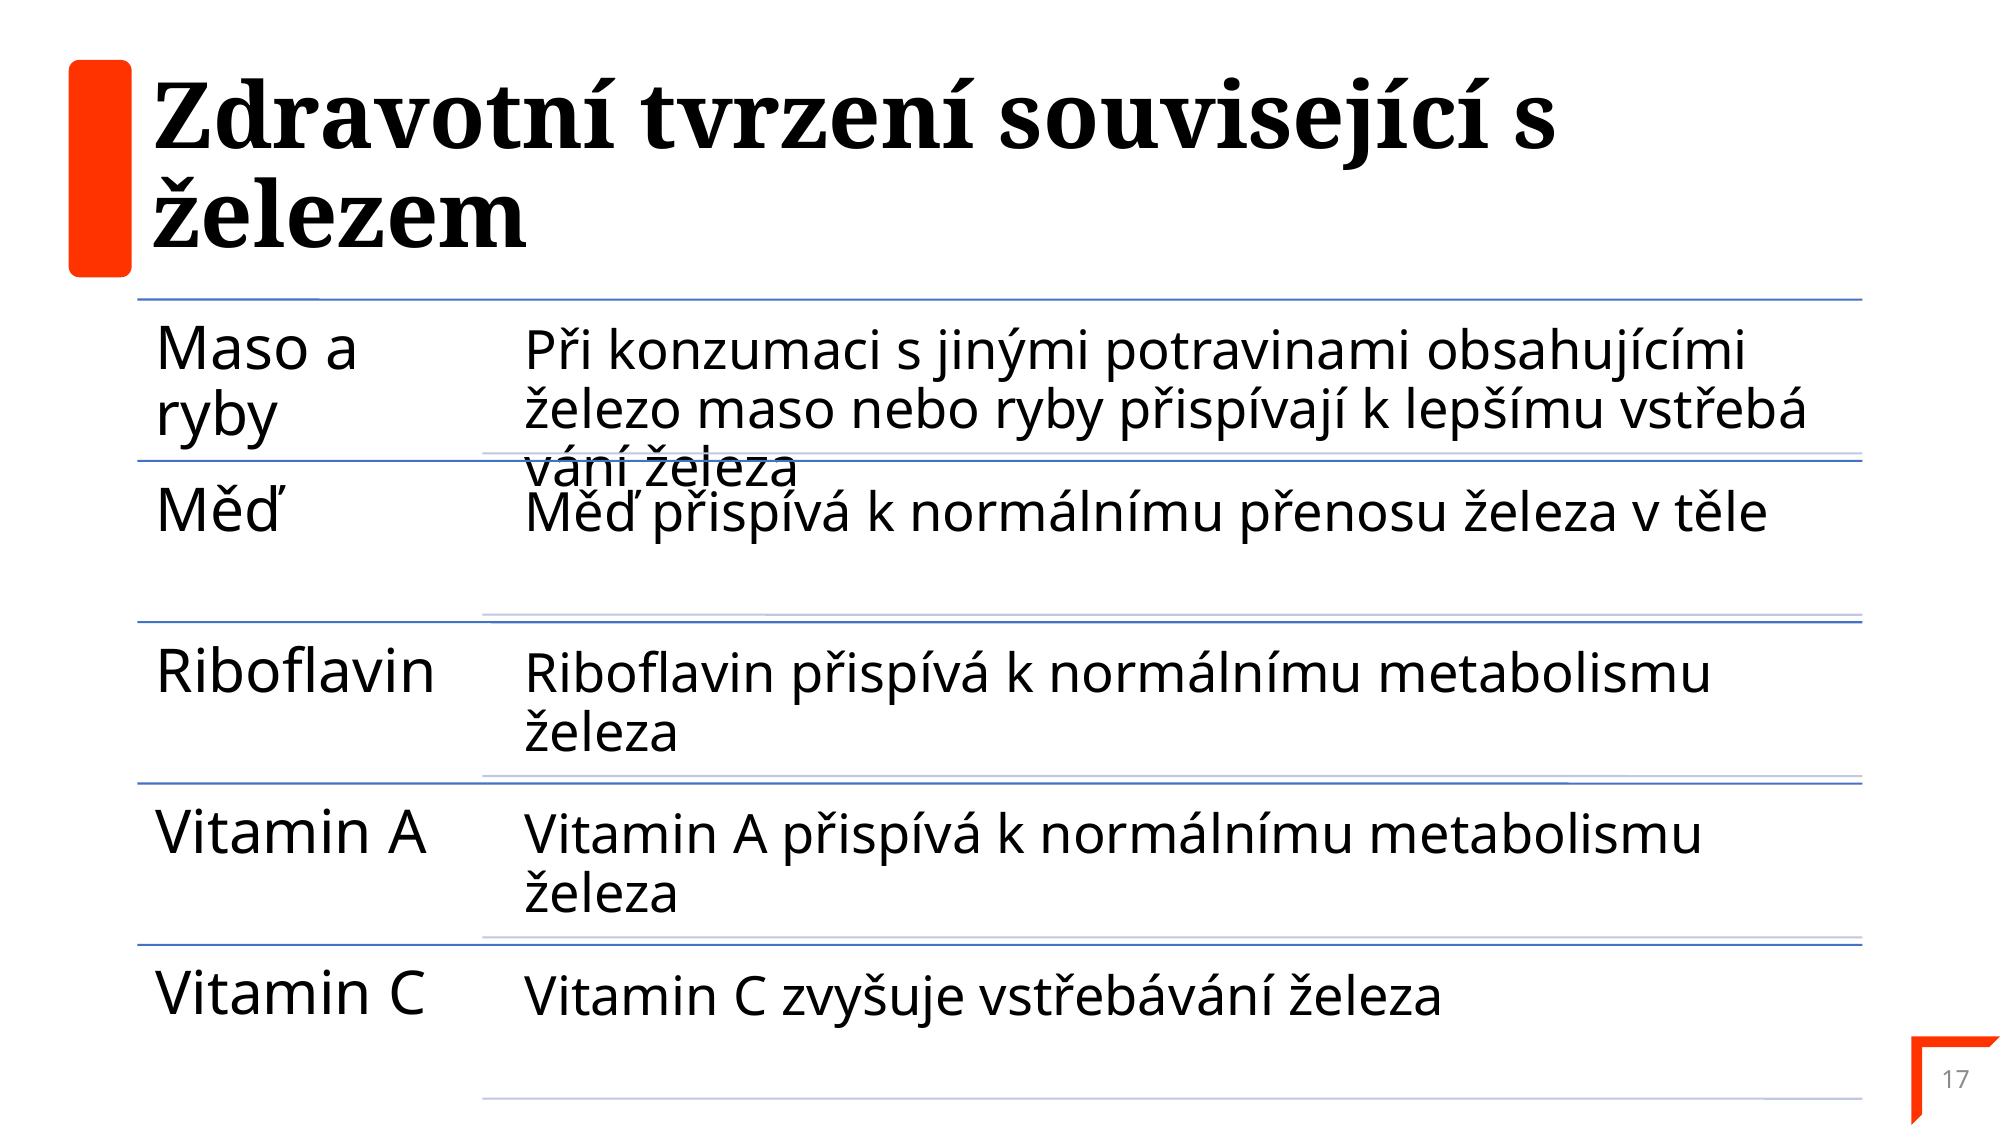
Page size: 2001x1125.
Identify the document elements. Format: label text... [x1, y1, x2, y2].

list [137, 299, 1863, 1107]
slide_number 17 [1911, 1036, 2000, 1125]
title Zdravotní tvrzení související s železem [137, 59, 1863, 278]
